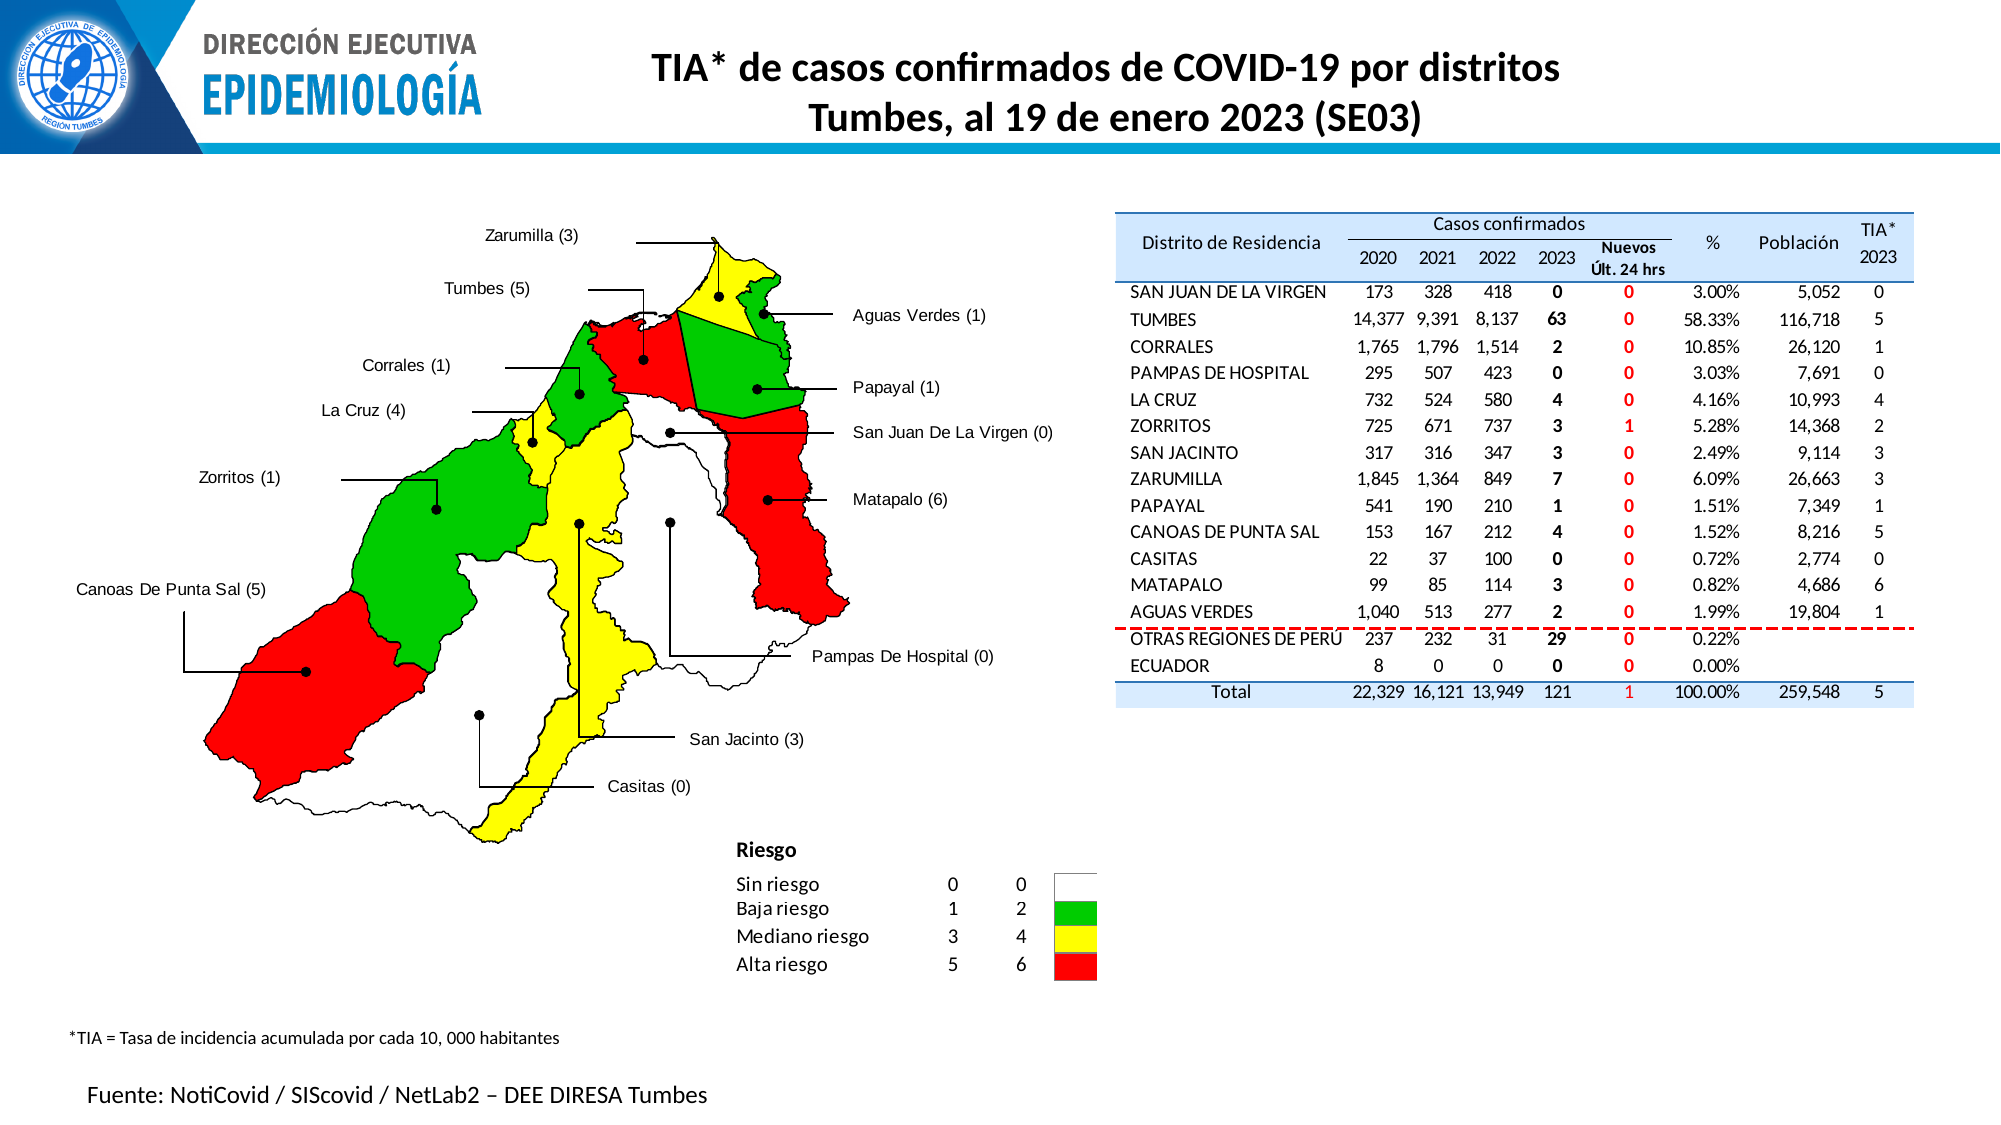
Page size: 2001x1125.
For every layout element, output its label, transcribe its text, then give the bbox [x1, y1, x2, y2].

text_box *TIA = Tasa de incidencia acumulada por cada 10, 000 habitantes [53, 1018, 602, 1057]
text_box TIA* de casos confirmados de COVID-19 por distritos Tumbes, al 19 de enero 2023 (SE03) [512, 32, 1710, 148]
picture [1114, 212, 1916, 710]
picture [72, 226, 1099, 982]
picture [0, 0, 512, 154]
text_box Fuente: NotiCovid / SIScovid / NetLab2 – DEE DIRESA Tumbes [72, 1071, 1228, 1116]
text_box [0, 142, 2000, 155]
